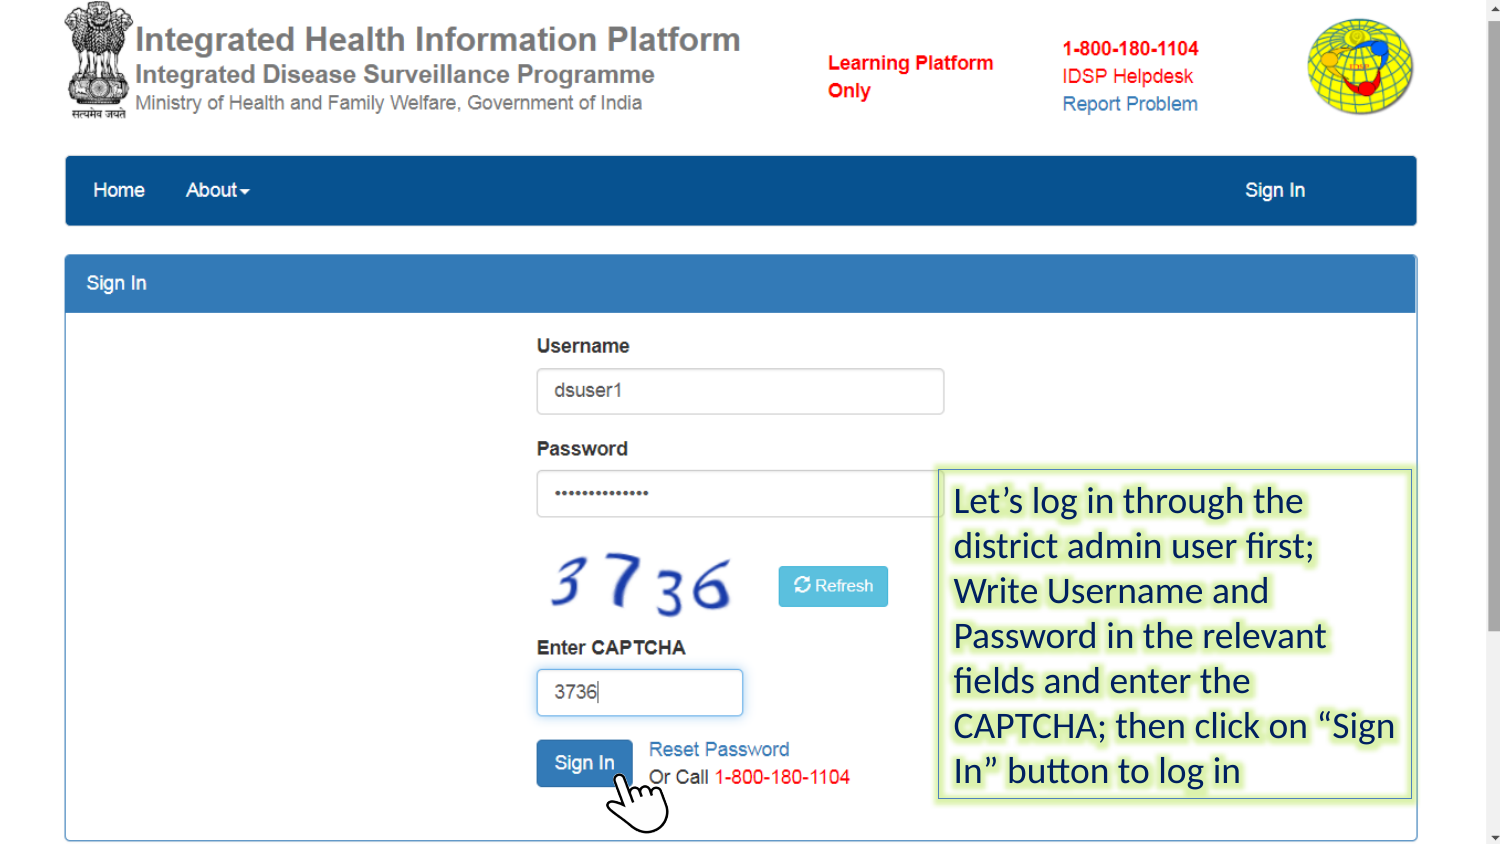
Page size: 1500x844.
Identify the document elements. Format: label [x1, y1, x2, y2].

picture [596, 757, 674, 836]
list [0, 0, 1500, 844]
